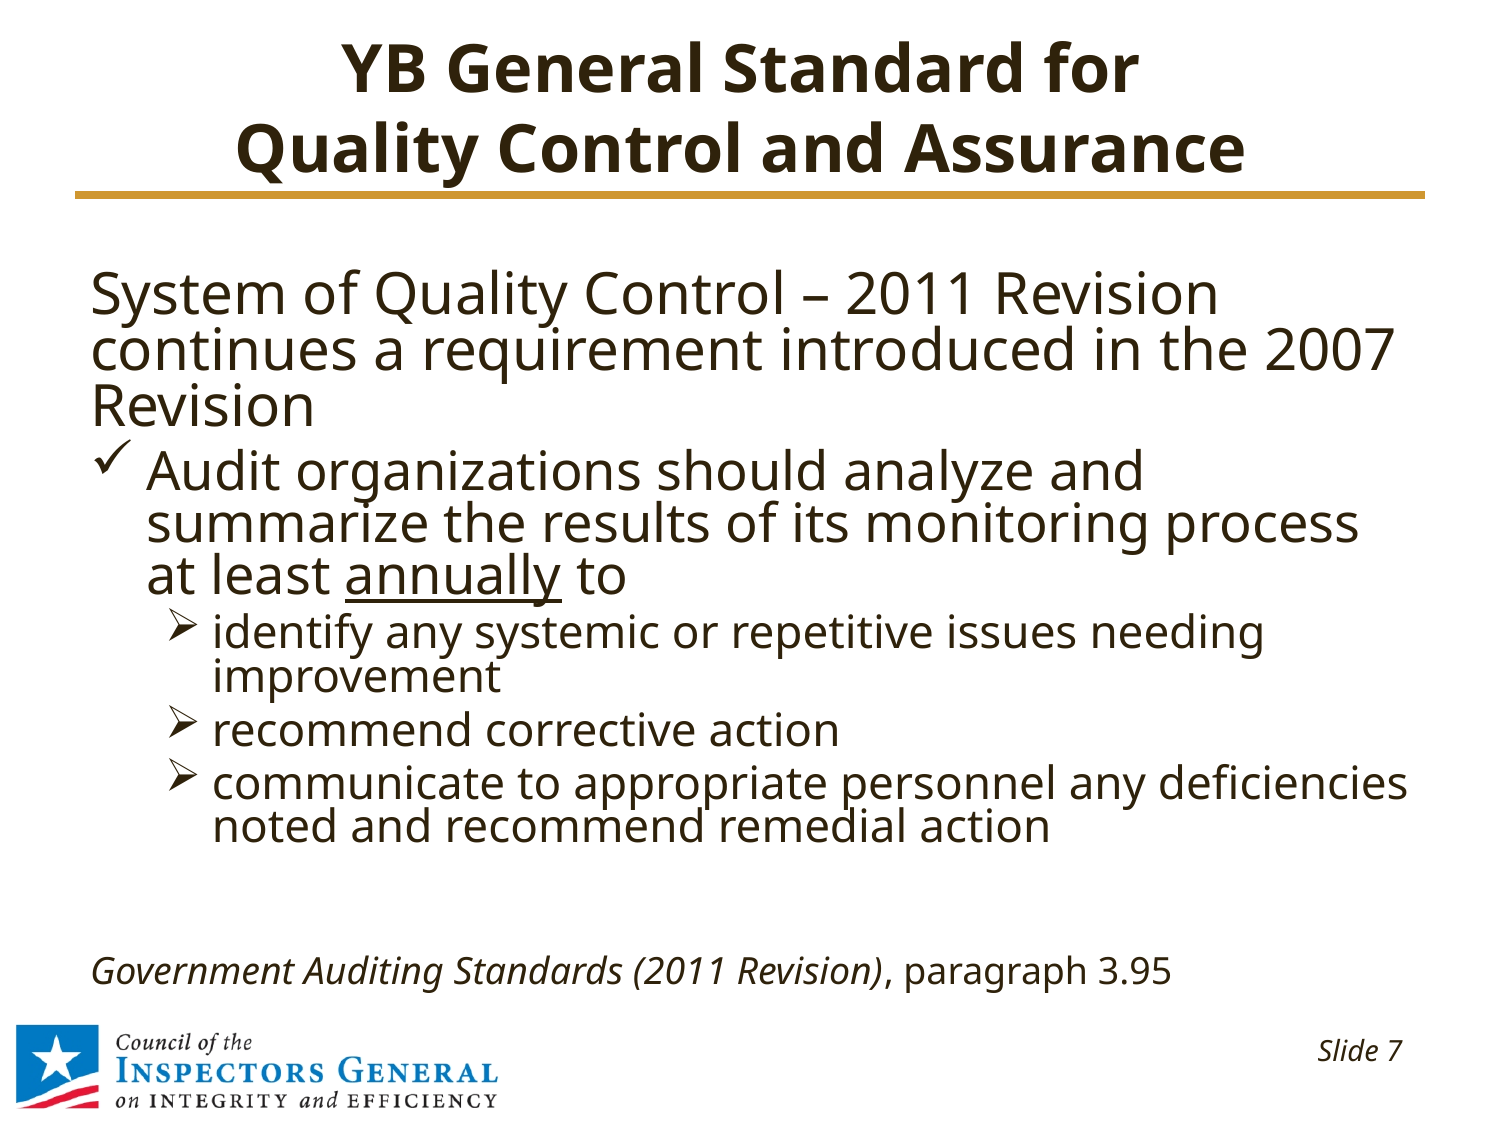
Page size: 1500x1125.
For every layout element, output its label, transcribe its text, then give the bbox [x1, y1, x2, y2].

list System of Quality Control – 2011 Revision continues a requirement introduced in the 2007 Revision Audit organizations should analyze and summarize the results of its monitoring process at least annually to identify any systemic or repetitive issues needing improvement recommend corrective action communicate to appropriate personnel any deficiencies noted and recommend remedial action Government Auditing Standards (2011 Revision), paragraph 3.95 [74, 262, 1426, 1006]
picture [0, 1012, 513, 1121]
title YB General Standard for Quality Control and Assurance [74, 44, 1426, 167]
slide_number Slide 7 [1074, 1024, 1426, 1103]
